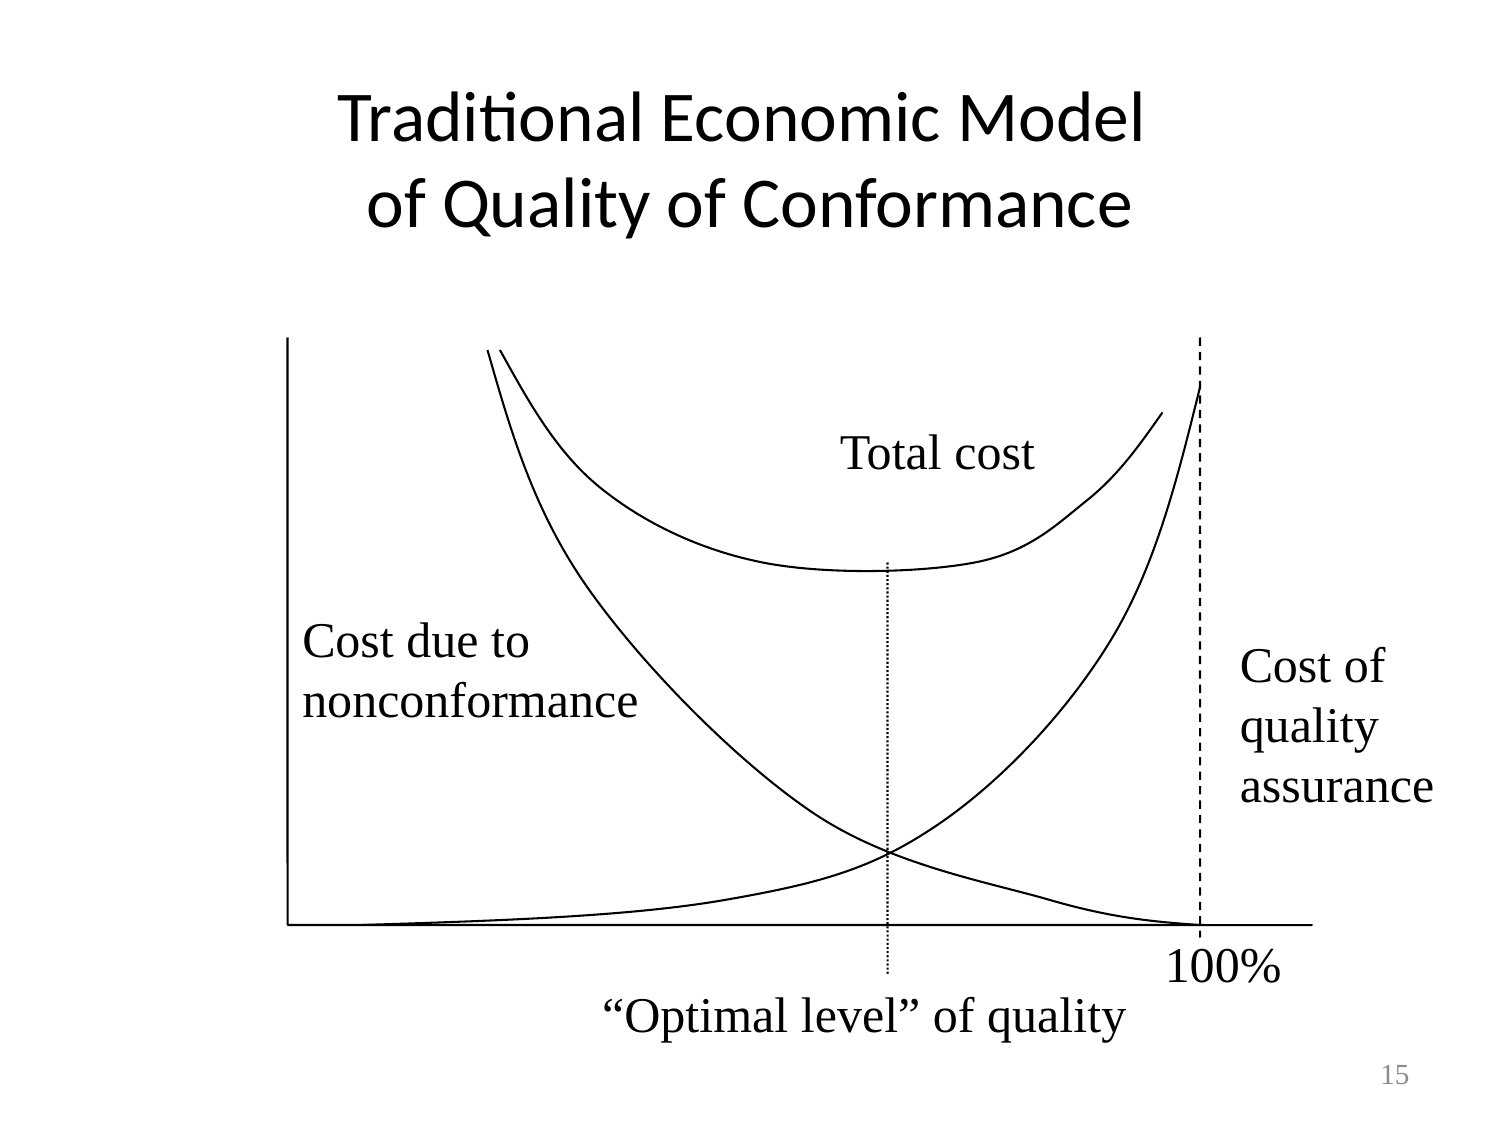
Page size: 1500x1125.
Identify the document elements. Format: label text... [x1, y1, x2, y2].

text_box [829, 387, 1200, 769]
text_box Cost of quality assurance [1224, 624, 1500, 820]
text_box Total cost [1103, 464, 1125, 488]
text_box “Optimal level” of quality [587, 974, 1175, 1050]
text_box [487, 350, 1199, 924]
slide_number 15 [1074, 1042, 1425, 1103]
text_box [499, 349, 1163, 572]
text_box 100% [1149, 924, 1325, 1000]
title Traditional Economic Model of Quality of Conformance [112, 62, 1388, 250]
text_box Cost due to nonconformance [287, 599, 688, 735]
text_box [362, 712, 890, 925]
